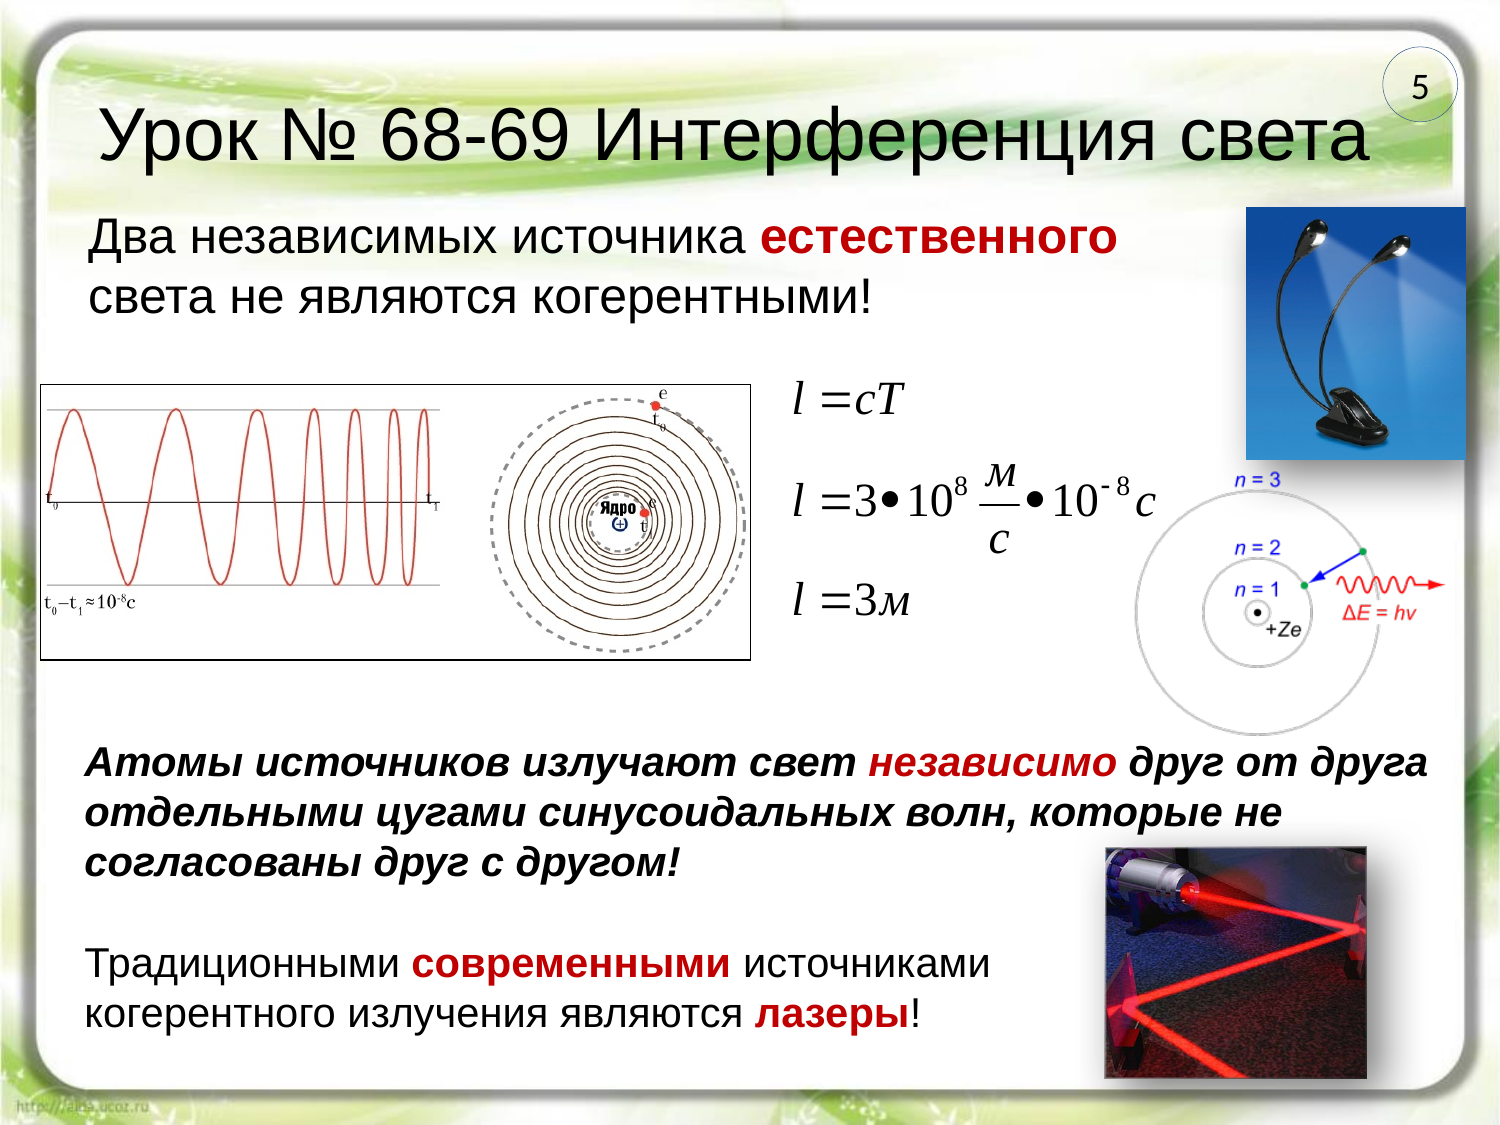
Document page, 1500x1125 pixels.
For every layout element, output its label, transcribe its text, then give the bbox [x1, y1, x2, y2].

text_box Урок № 68-69 Интерференция света [82, 78, 1386, 183]
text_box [785, 373, 1164, 625]
text_box Традиционными современными источниками когерентного излучения являются лазеры! [41, 928, 1086, 1044]
text_box Два независимых источника естественного света не являются когерентными! [29, 196, 1261, 332]
text_box Атомы источников излучают свет независимо друг от друга отдельными цугами синусоидальных волн, которые не согласованы друг с другом! [41, 727, 1459, 893]
text_box 5 [1381, 44, 1460, 124]
picture [0, 0, 1500, 1125]
